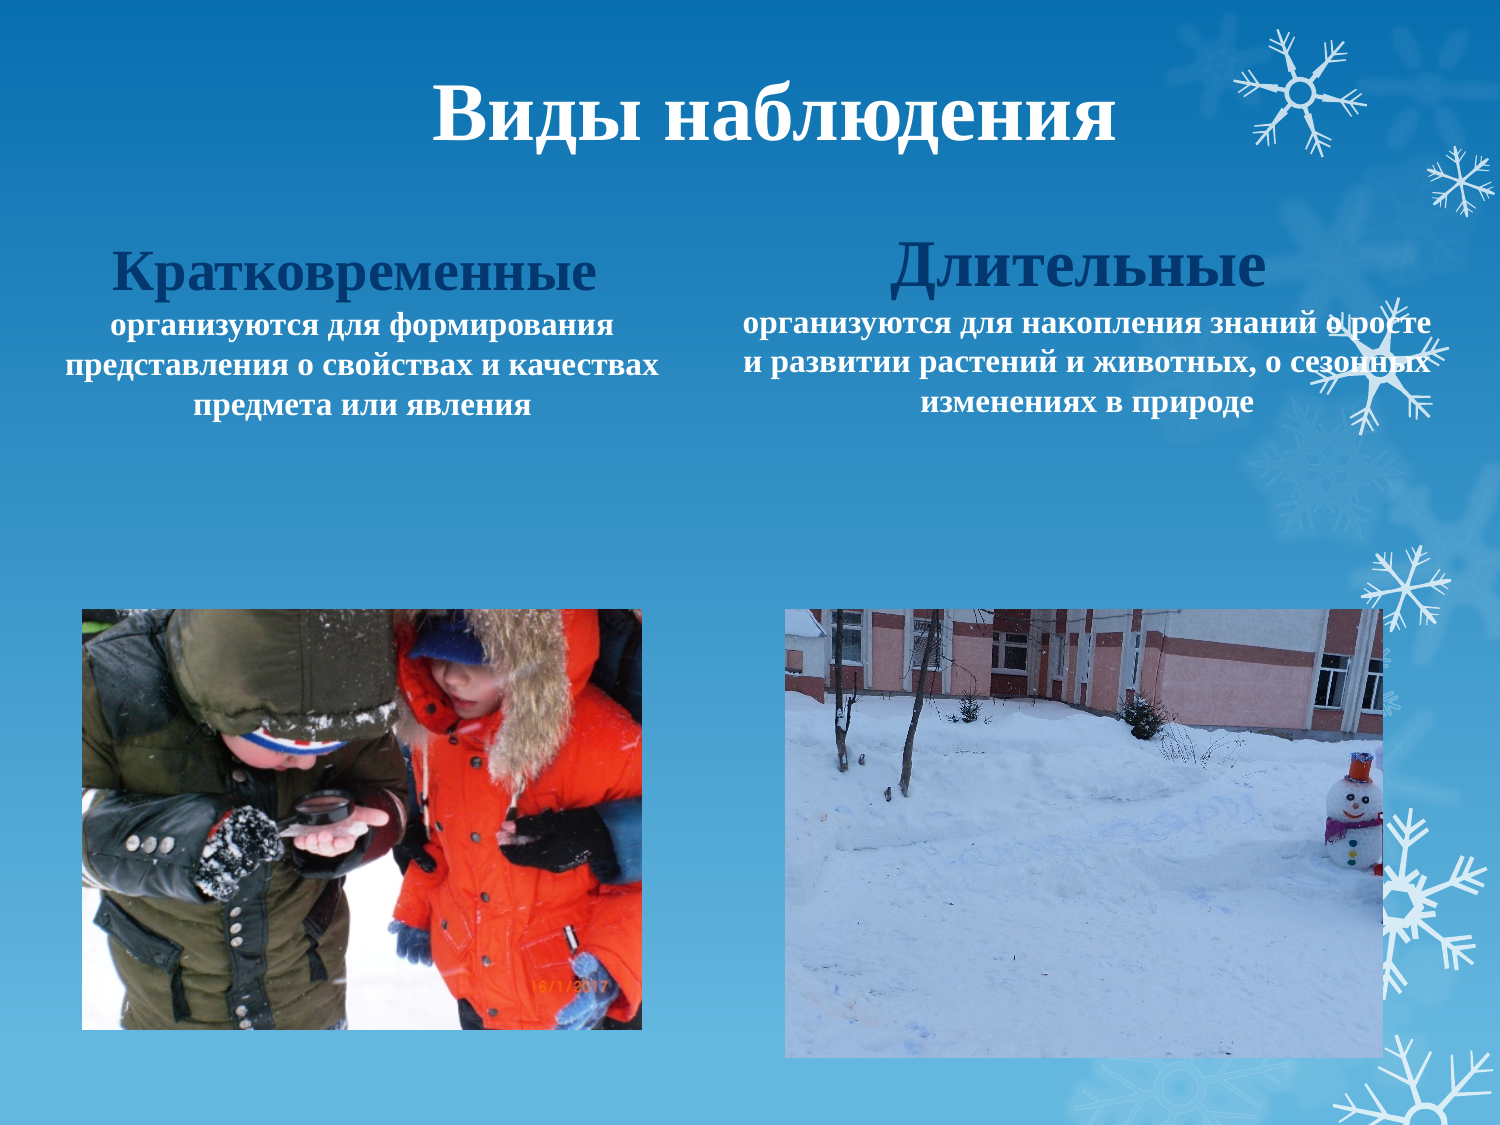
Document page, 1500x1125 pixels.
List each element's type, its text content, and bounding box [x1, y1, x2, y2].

text_box Длительные организуются для накопления знаний о росте и развитии растений и животных, о сезонных изменениях в природе [725, 212, 1450, 427]
list Виды наблюдения [50, 50, 1500, 1125]
picture [81, 608, 643, 1030]
picture [784, 608, 1384, 1059]
text_box Кратковременные организуются для формирования представления о свойствах и качествах предмета или явления [50, 224, 675, 430]
